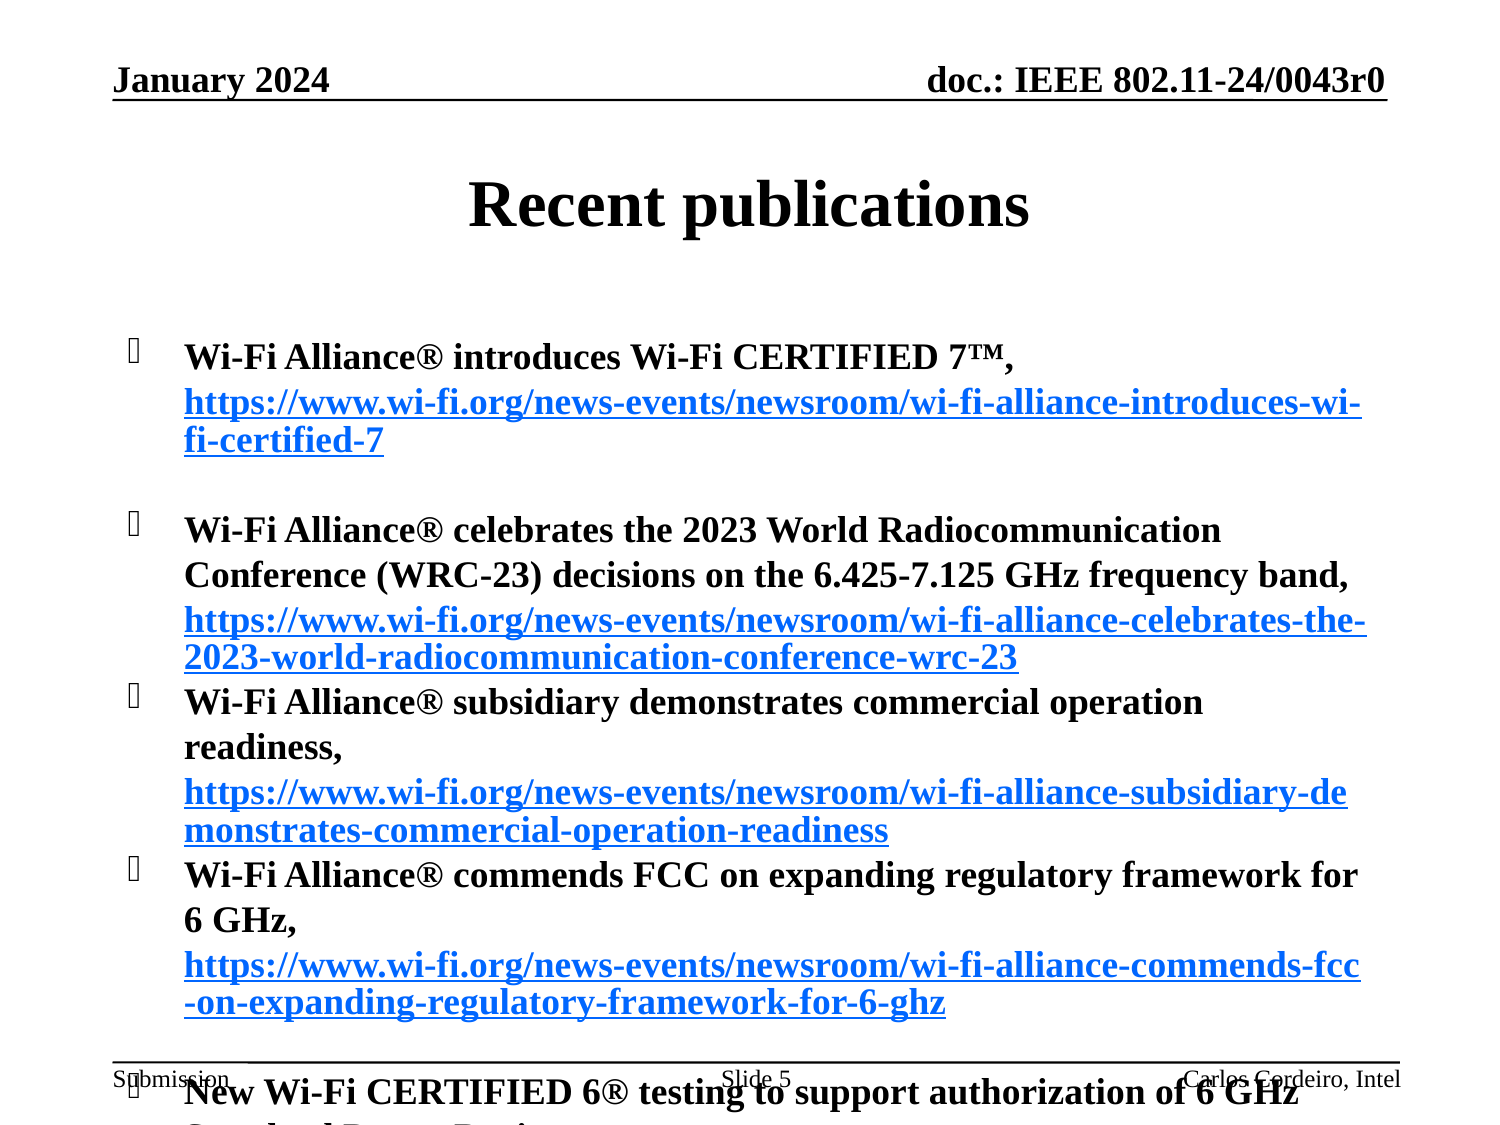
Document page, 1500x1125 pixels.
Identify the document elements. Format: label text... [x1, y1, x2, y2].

title Recent publications [112, 112, 1388, 288]
footer Carlos Cordeiro, Intel [1179, 1061, 1402, 1093]
slide_number Slide 5 [712, 1061, 800, 1093]
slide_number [111, 54, 333, 101]
list Wi-Fi Alliance® introduces Wi-Fi CERTIFIED 7™, https://www.wi-fi.org/news-events/newsroom/wi-fi-alliance-introduces-wi-fi-certified-7 Wi-Fi Alliance® celebrates the 2023 World Radiocommunication Conference (WRC-23) decisions on the 6.425-7.125 GHz frequency band, https://www.wi-fi.org/news-events/newsroom/wi-fi-alliance-celebrates-the-2023-world-radiocommunication-conference-wrc-23 Wi-Fi Alliance® subsidiary demonstrates commercial operation readiness, https://www.wi-fi.org/news-events/newsroom/wi-fi-alliance-subsidiary-demonstrates-commercial-operation-readiness Wi-Fi Alliance® commends FCC on expanding regulatory framework for 6 GHz, https://www.wi-fi.org/news-events/newsroom/wi-fi-alliance-commends-fcc-on-expanding-regulatory-framework-for-6-ghz New Wi-Fi CERTIFIED 6® testing to support authorization of 6 GHz Standard Power Devices, https://www.wi-fi.org/news-events/newsroom/new-wi-fi-certified-6-testing-to-support-authorization-of-6-ghz-standard-power [112, 324, 1388, 1000]
